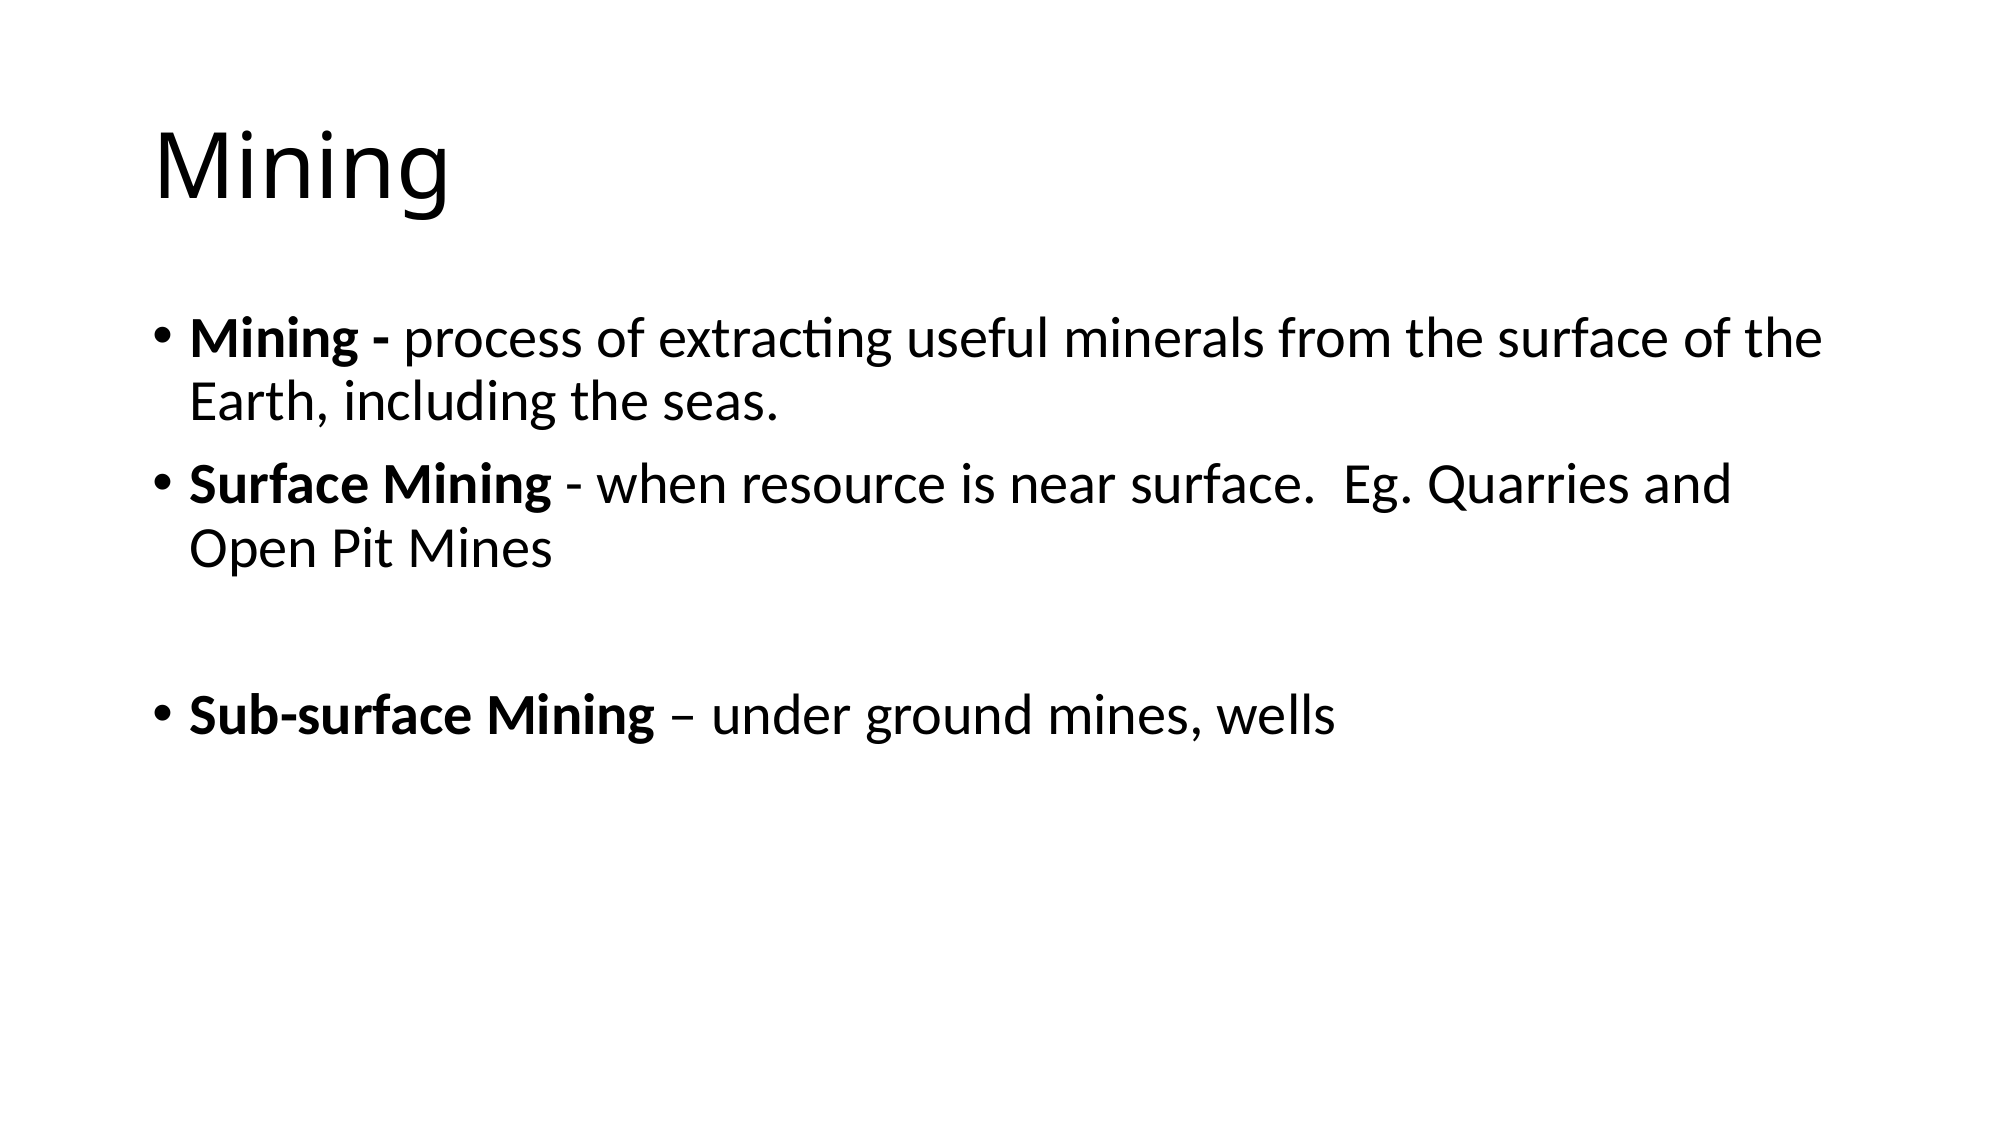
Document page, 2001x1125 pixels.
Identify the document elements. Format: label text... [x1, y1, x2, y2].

title Mining [137, 59, 1863, 278]
list Mining - process of extracting useful minerals from the surface of the Earth, including the seas. Surface Mining - when resource is near surface. Eg. Quarries and Open Pit Mines Sub-surface Mining – under ground mines, wells [137, 299, 1863, 1014]
